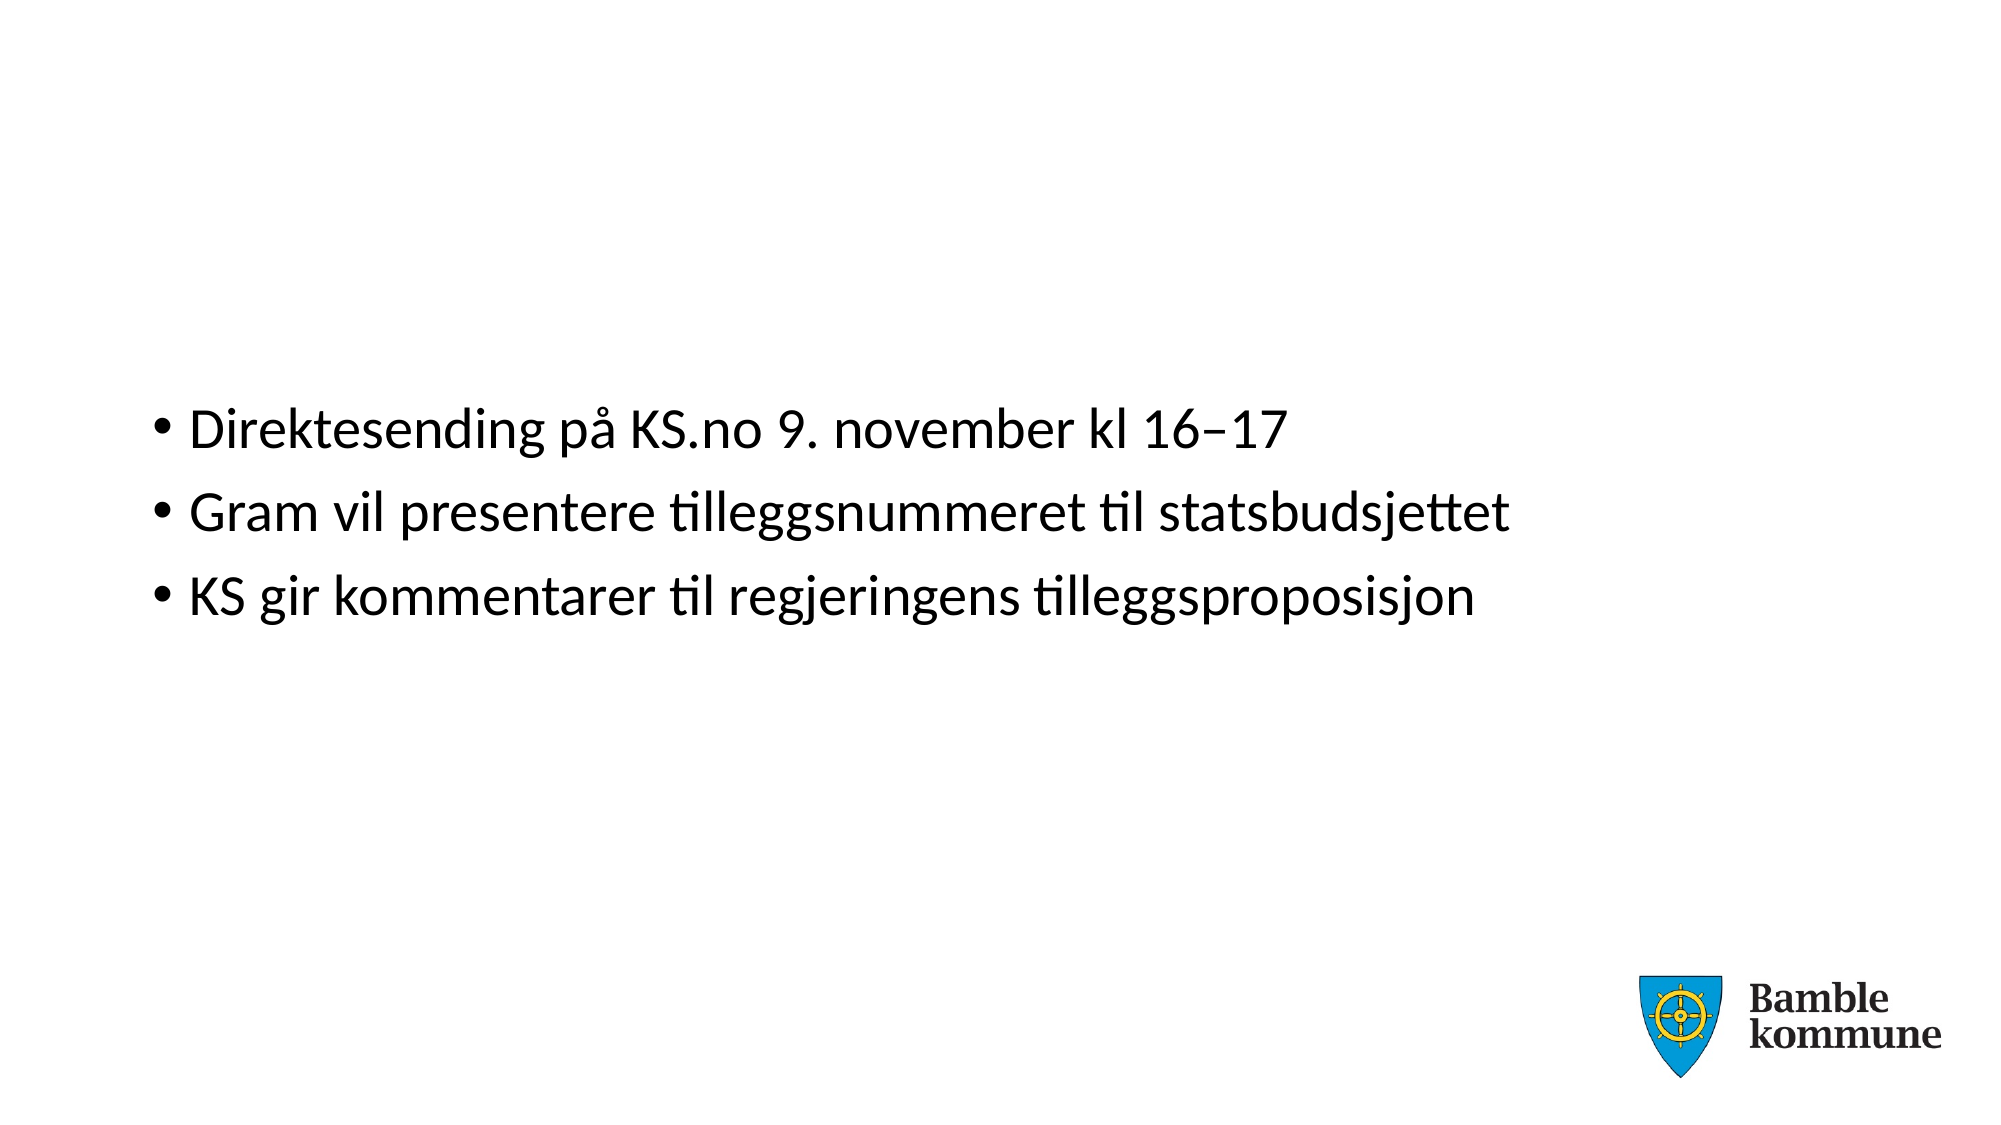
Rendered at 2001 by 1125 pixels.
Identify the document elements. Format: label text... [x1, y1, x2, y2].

picture [1636, 973, 1944, 1080]
list Direktesending på KS.no 9. november kl 16–17 Gram vil presentere tilleggsnummeret til statsbudsjettet KS gir kommentarer til regjeringens tilleggsproposisjon [137, 299, 1863, 1014]
